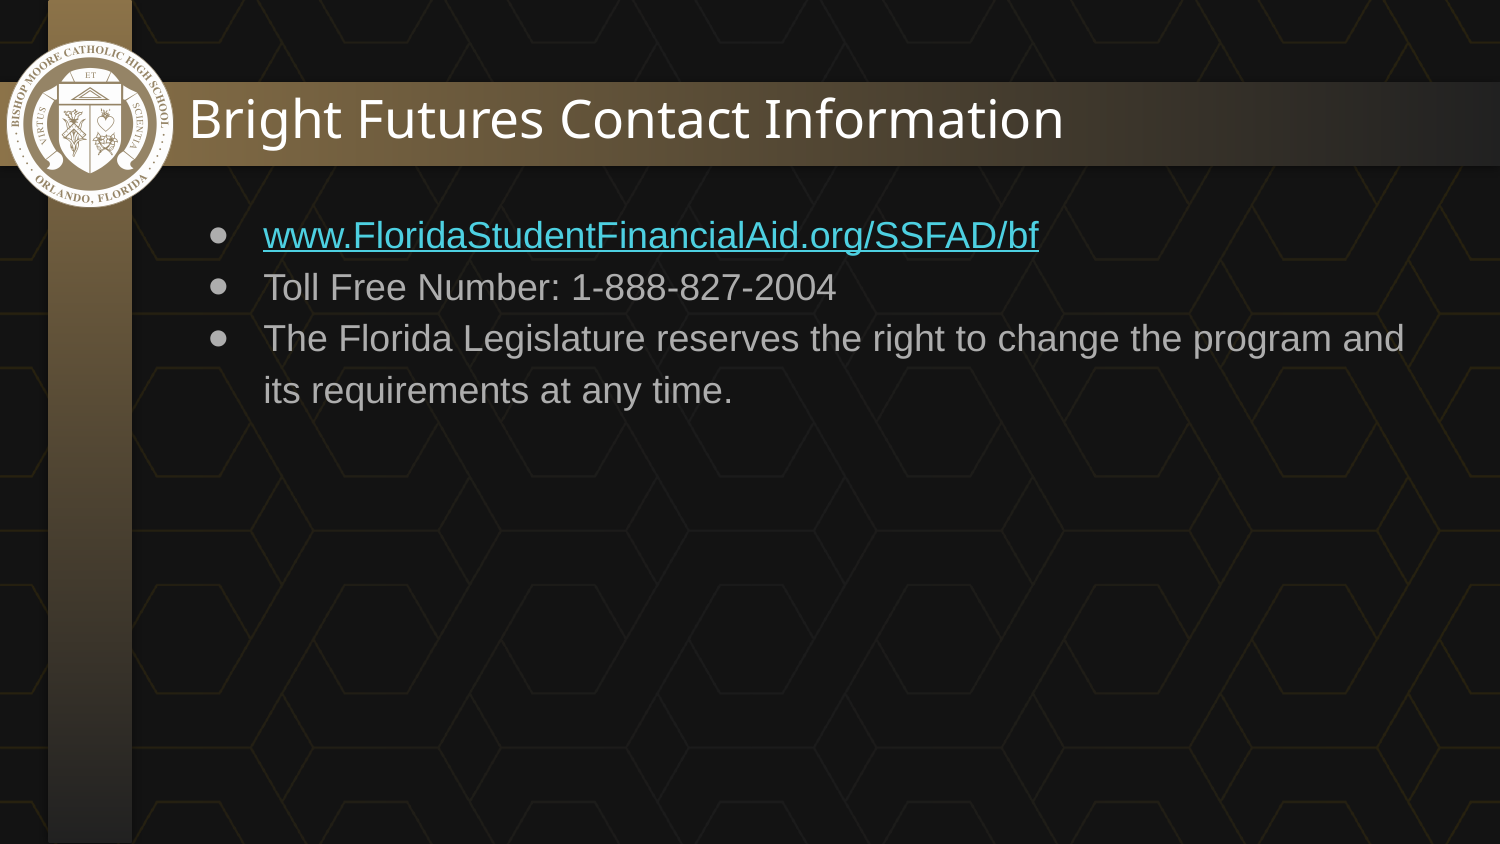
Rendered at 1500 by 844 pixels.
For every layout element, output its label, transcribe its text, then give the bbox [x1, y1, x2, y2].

list www.FloridaStudentFinancialAid.org/SSFAD/bf Toll Free Number: 1-888-827-2004 The Florida Legislature reserves the right to change the program and its requirements at any time. [173, 189, 1449, 750]
picture [0, 0, 1500, 844]
title Bright Futures Contact Information [173, 70, 1449, 165]
